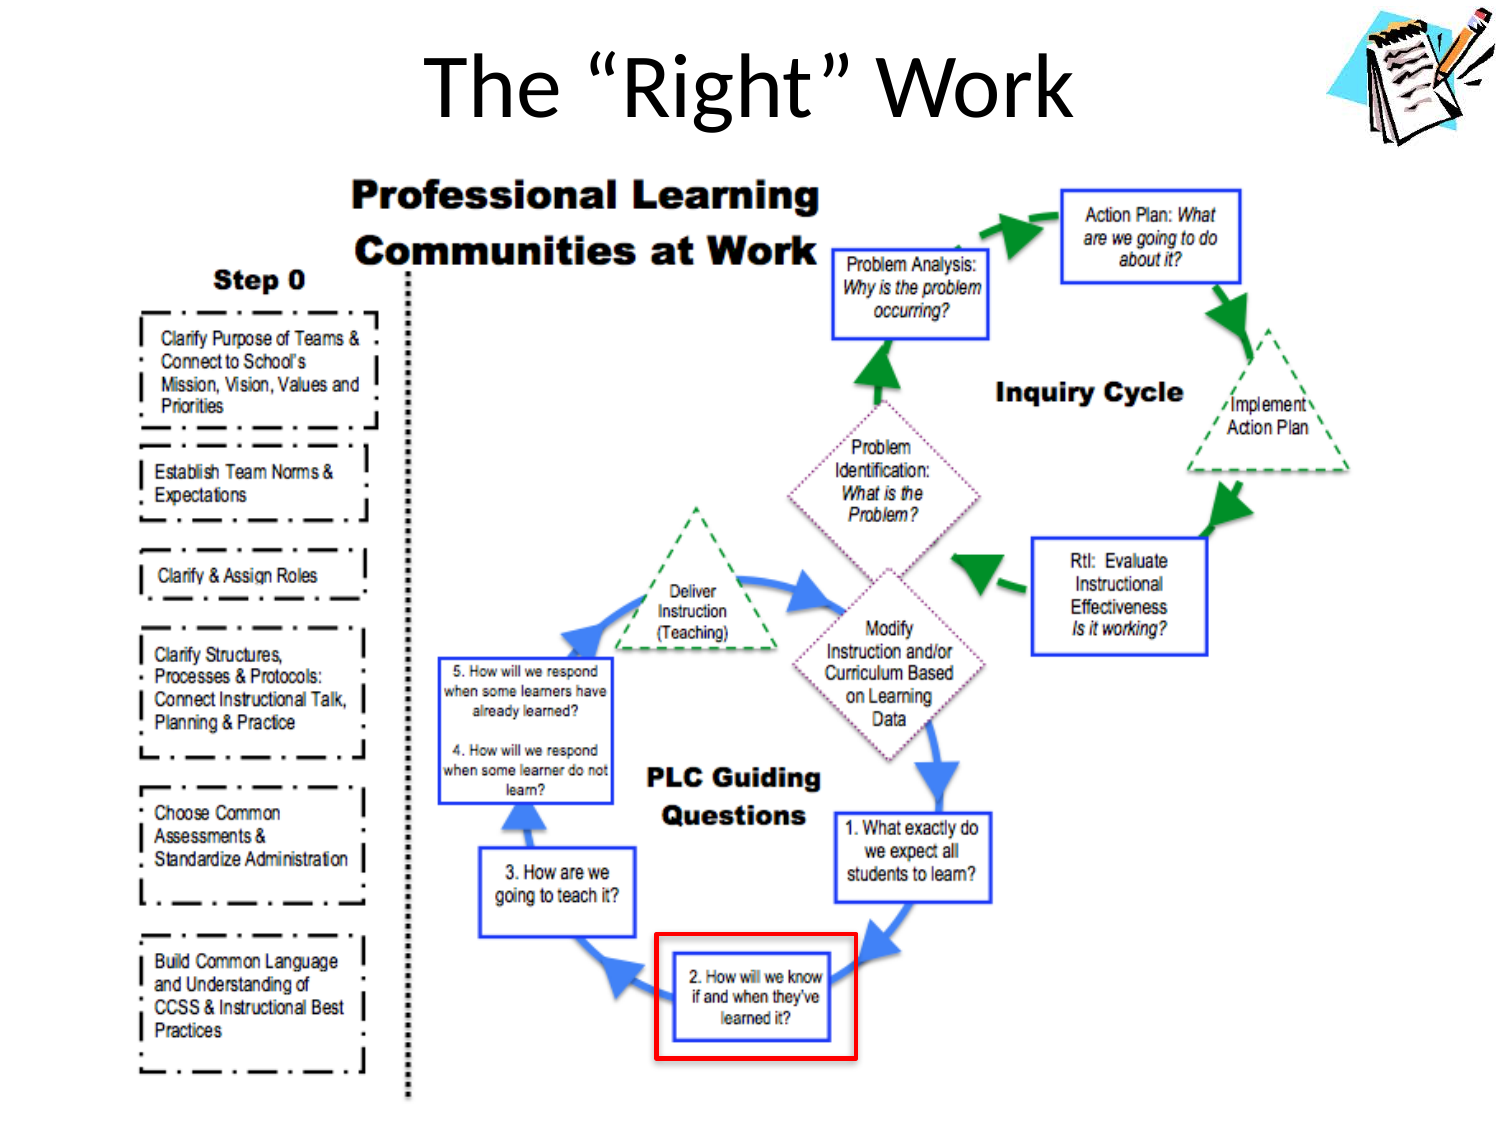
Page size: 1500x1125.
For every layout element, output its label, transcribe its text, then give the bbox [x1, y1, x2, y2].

picture [107, 6, 1496, 1125]
title The “Right” Work [75, 0, 1425, 175]
